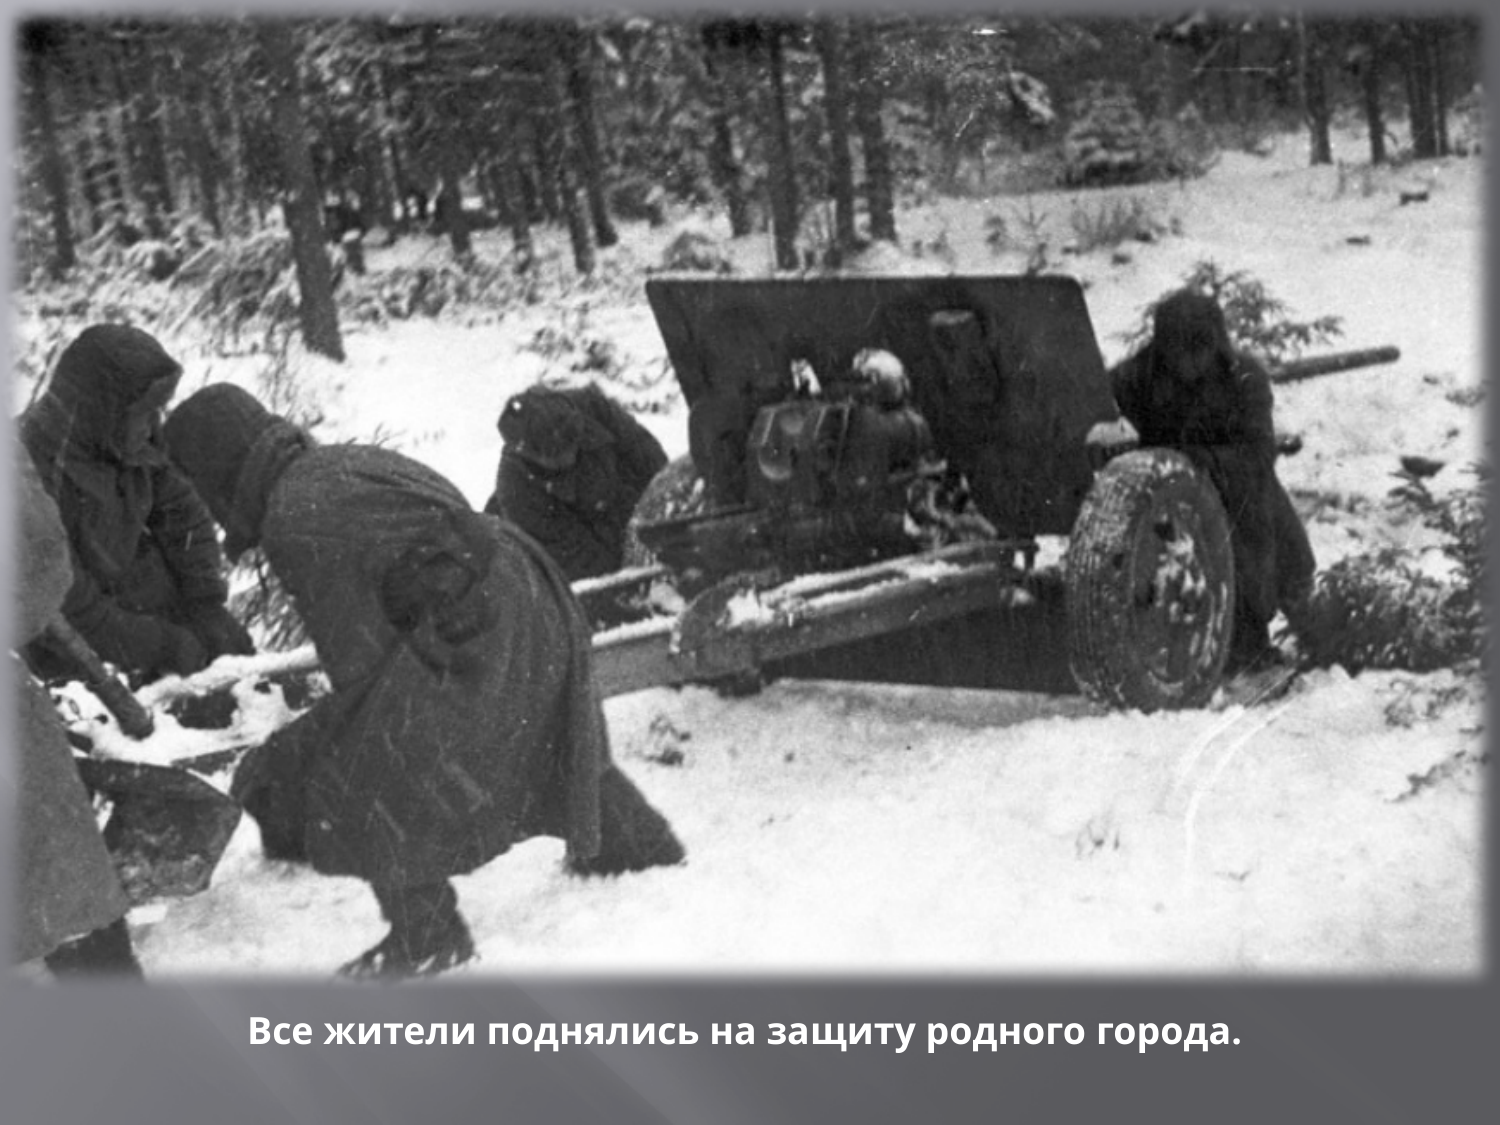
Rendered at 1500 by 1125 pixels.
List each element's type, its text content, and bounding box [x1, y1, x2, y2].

picture [0, 0, 1500, 993]
subtitle Все жители поднялись на защиту родного города. [0, 999, 1500, 1125]
